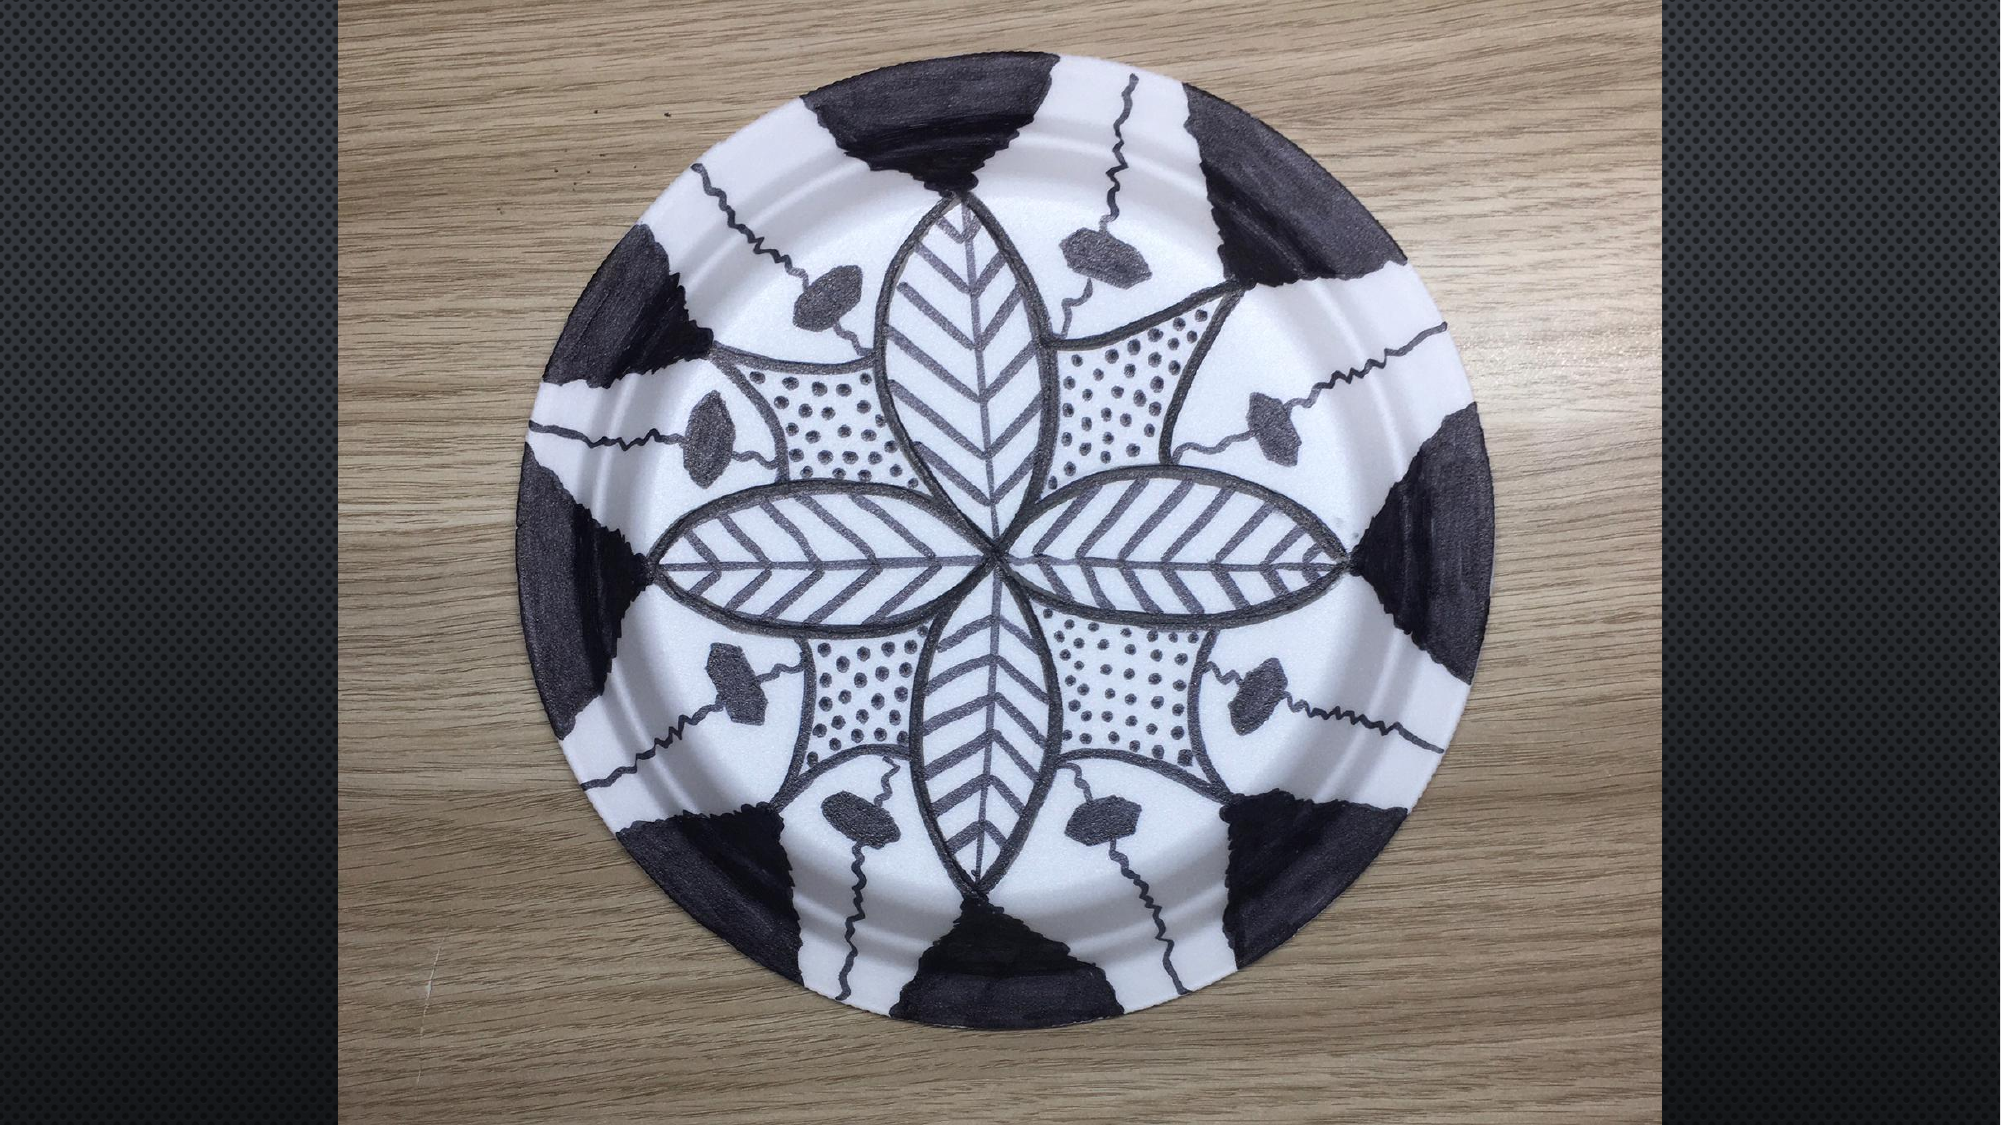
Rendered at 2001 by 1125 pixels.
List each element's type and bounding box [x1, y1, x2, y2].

picture [337, 0, 1662, 1125]
